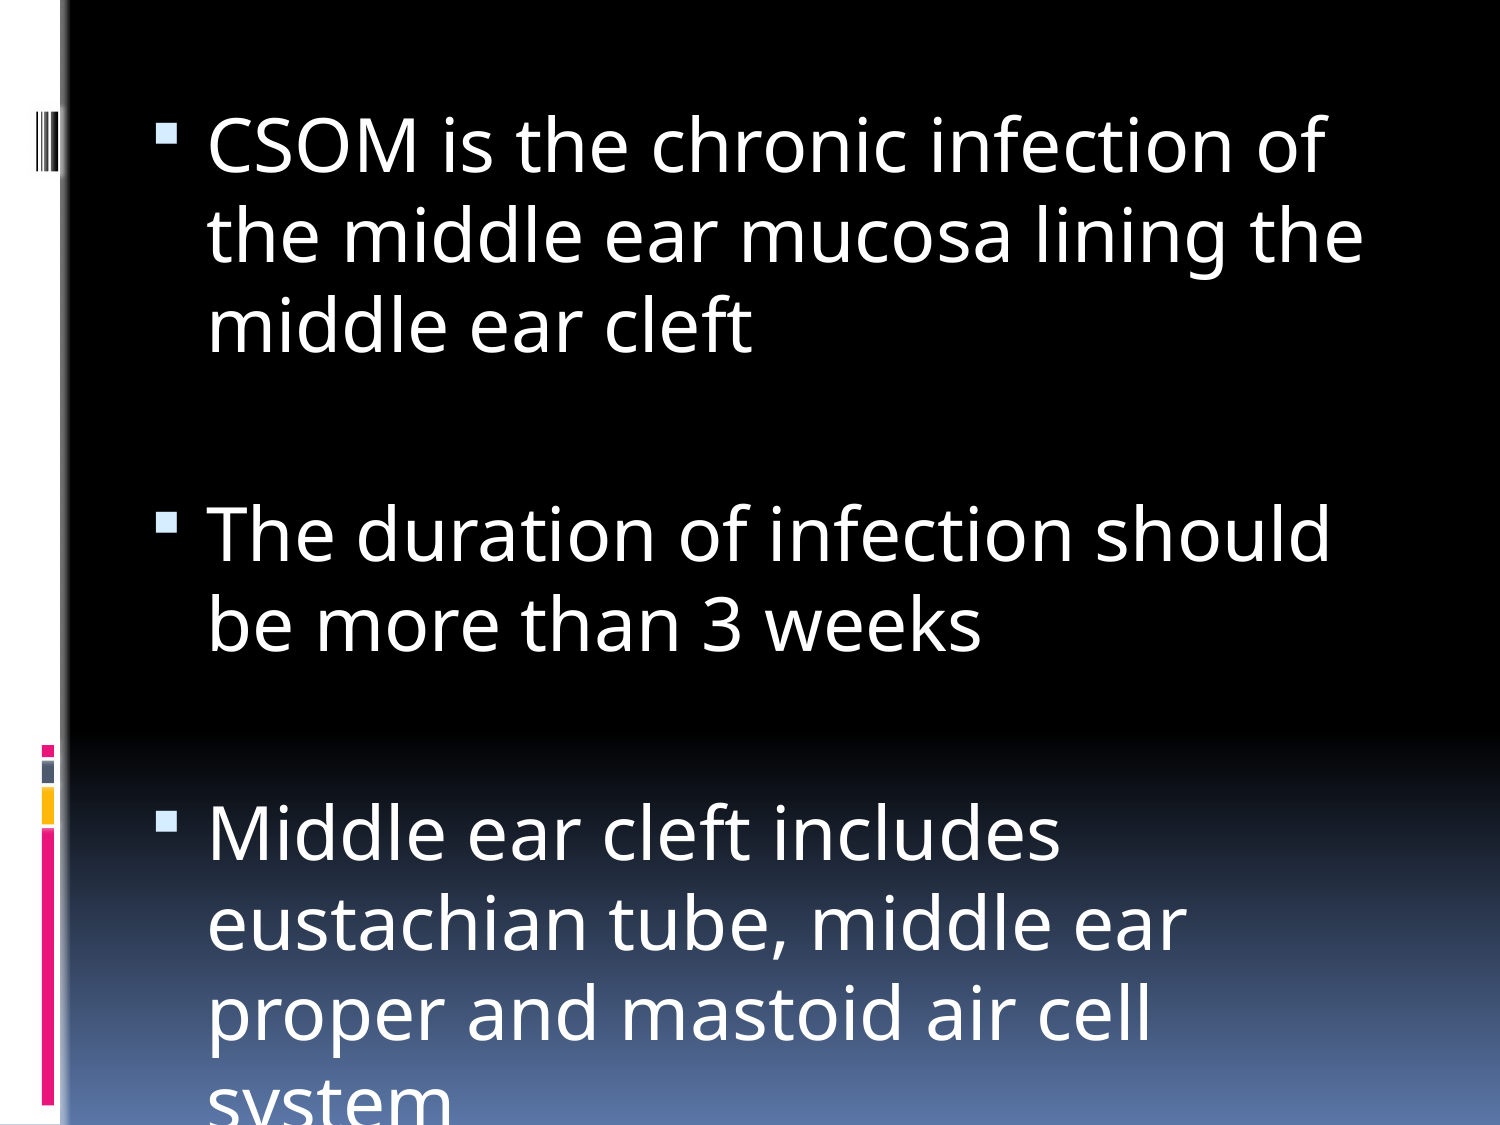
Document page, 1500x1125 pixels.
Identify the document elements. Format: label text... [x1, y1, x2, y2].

list CSOM is the chronic infection of the middle ear mucosa lining the middle ear cleft The duration of infection should be more than 3 weeks Middle ear cleft includes eustachian tube, middle ear proper and mastoid air cell system [123, 90, 1399, 840]
